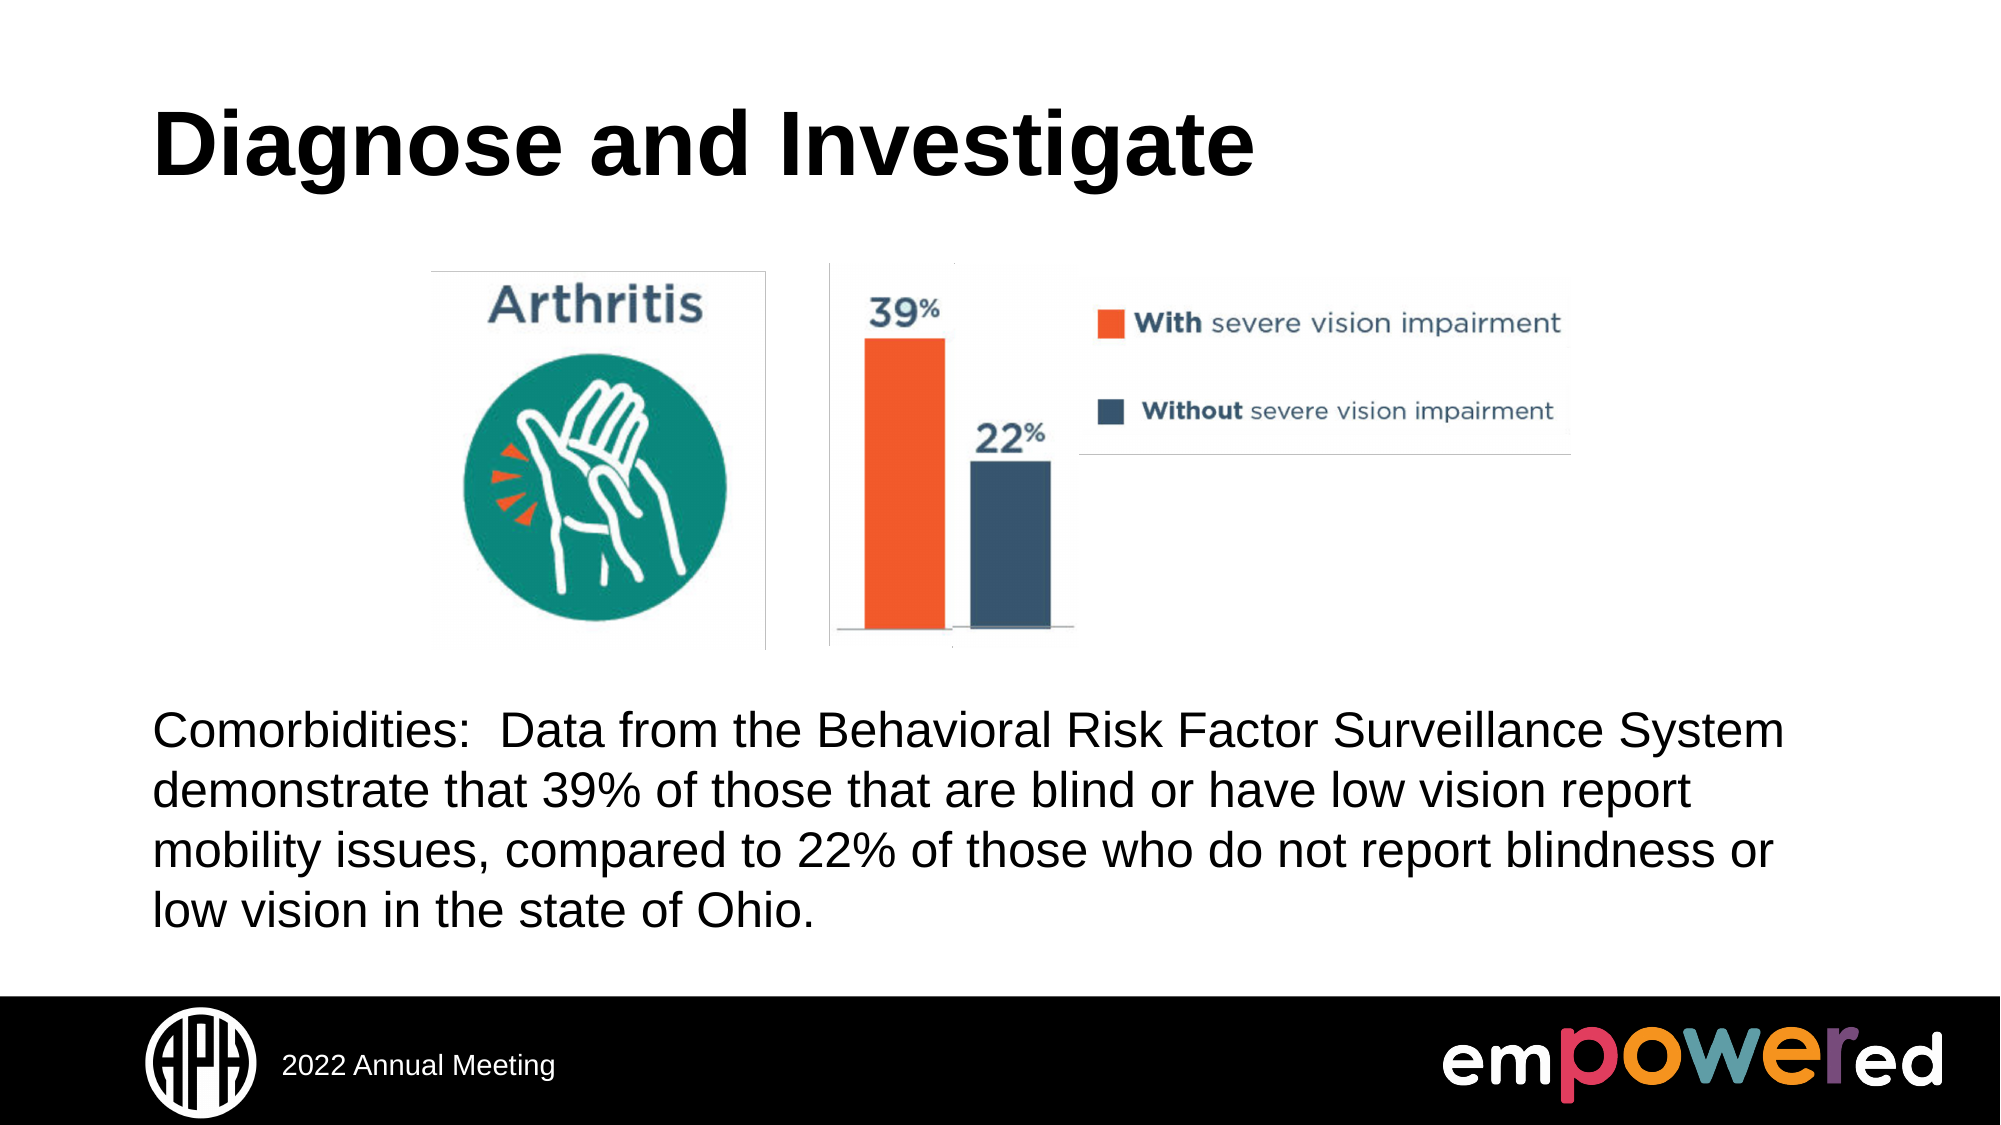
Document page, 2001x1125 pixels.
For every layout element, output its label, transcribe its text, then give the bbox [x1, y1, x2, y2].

picture [1388, 856, 2000, 1125]
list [431, 263, 1571, 650]
title Diagnose and Investigate [137, 59, 1863, 232]
list Comorbidities: Data from the Behavioral Risk Factor Surveillance System demonstrate that 39% of those that are blind or have low vision report mobility issues, compared to 22% of those who do not report blindness or low vision in the state of Ohio. [137, 690, 1865, 949]
picture [137, 999, 267, 1125]
